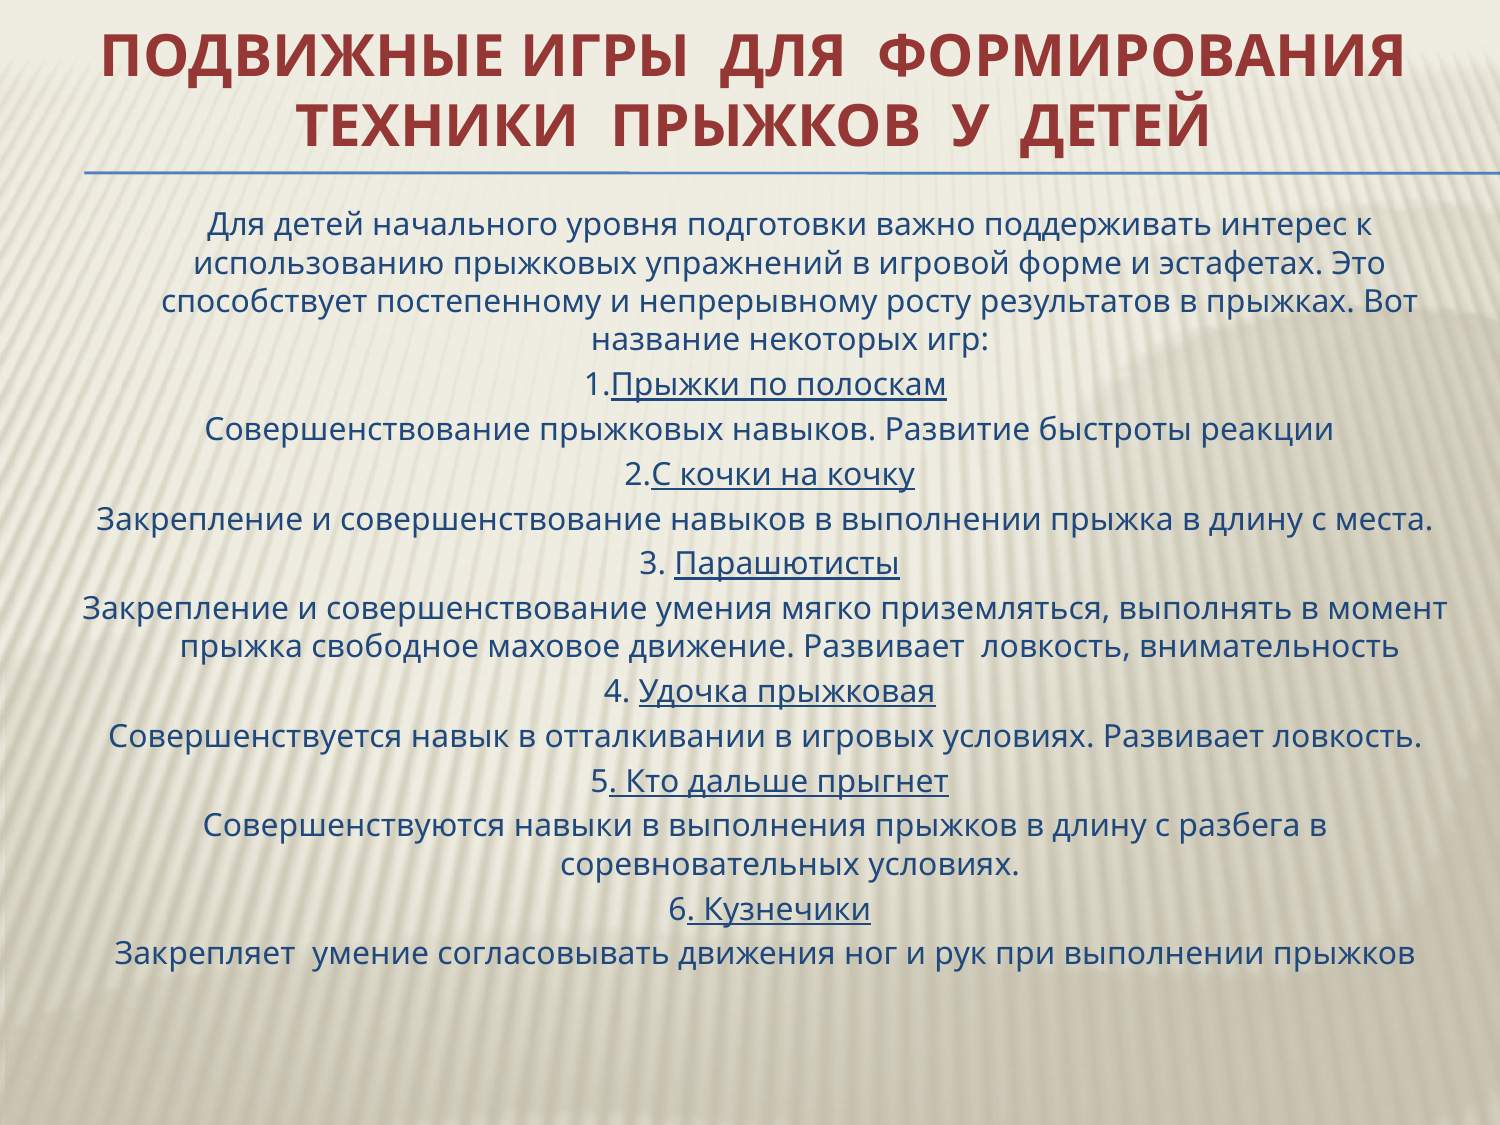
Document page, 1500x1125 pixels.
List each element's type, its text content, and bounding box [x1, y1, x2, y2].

list Для детей начального уровня подготовки важно поддерживать интерес к использованию прыжковых упражнений в игровой форме и эстафетах. Это способствует постепенному и непрерывному росту результатов в прыжках. Вот название некоторых игр: 1.Прыжки по полоскам Совершенствование прыжковых навыков. Развитие быстроты реакции 2.С кочки на кочку Закрепление и совершенствование навыков в выполнении прыжка в длину с места. 3. Парашютисты Закрепление и совершенствование умения мягко приземляться, выполнять в момент прыжка свободное маховое движение. Развивает ловкость, внимательность 4. Удочка прыжковая Совершенствуется навык в отталкивании в игровых условиях. Развивает ловкость. 5. Кто дальше прыгнет Совершенствуются навыки в выполнения прыжков в длину с разбега в соревновательных условиях. 6. Кузнечики Закрепляет умение согласовывать движения ног и рук при выполнении прыжков [53, 196, 1479, 1102]
title Подвижные игры для формирования техники прыжков у детей [41, 19, 1467, 157]
